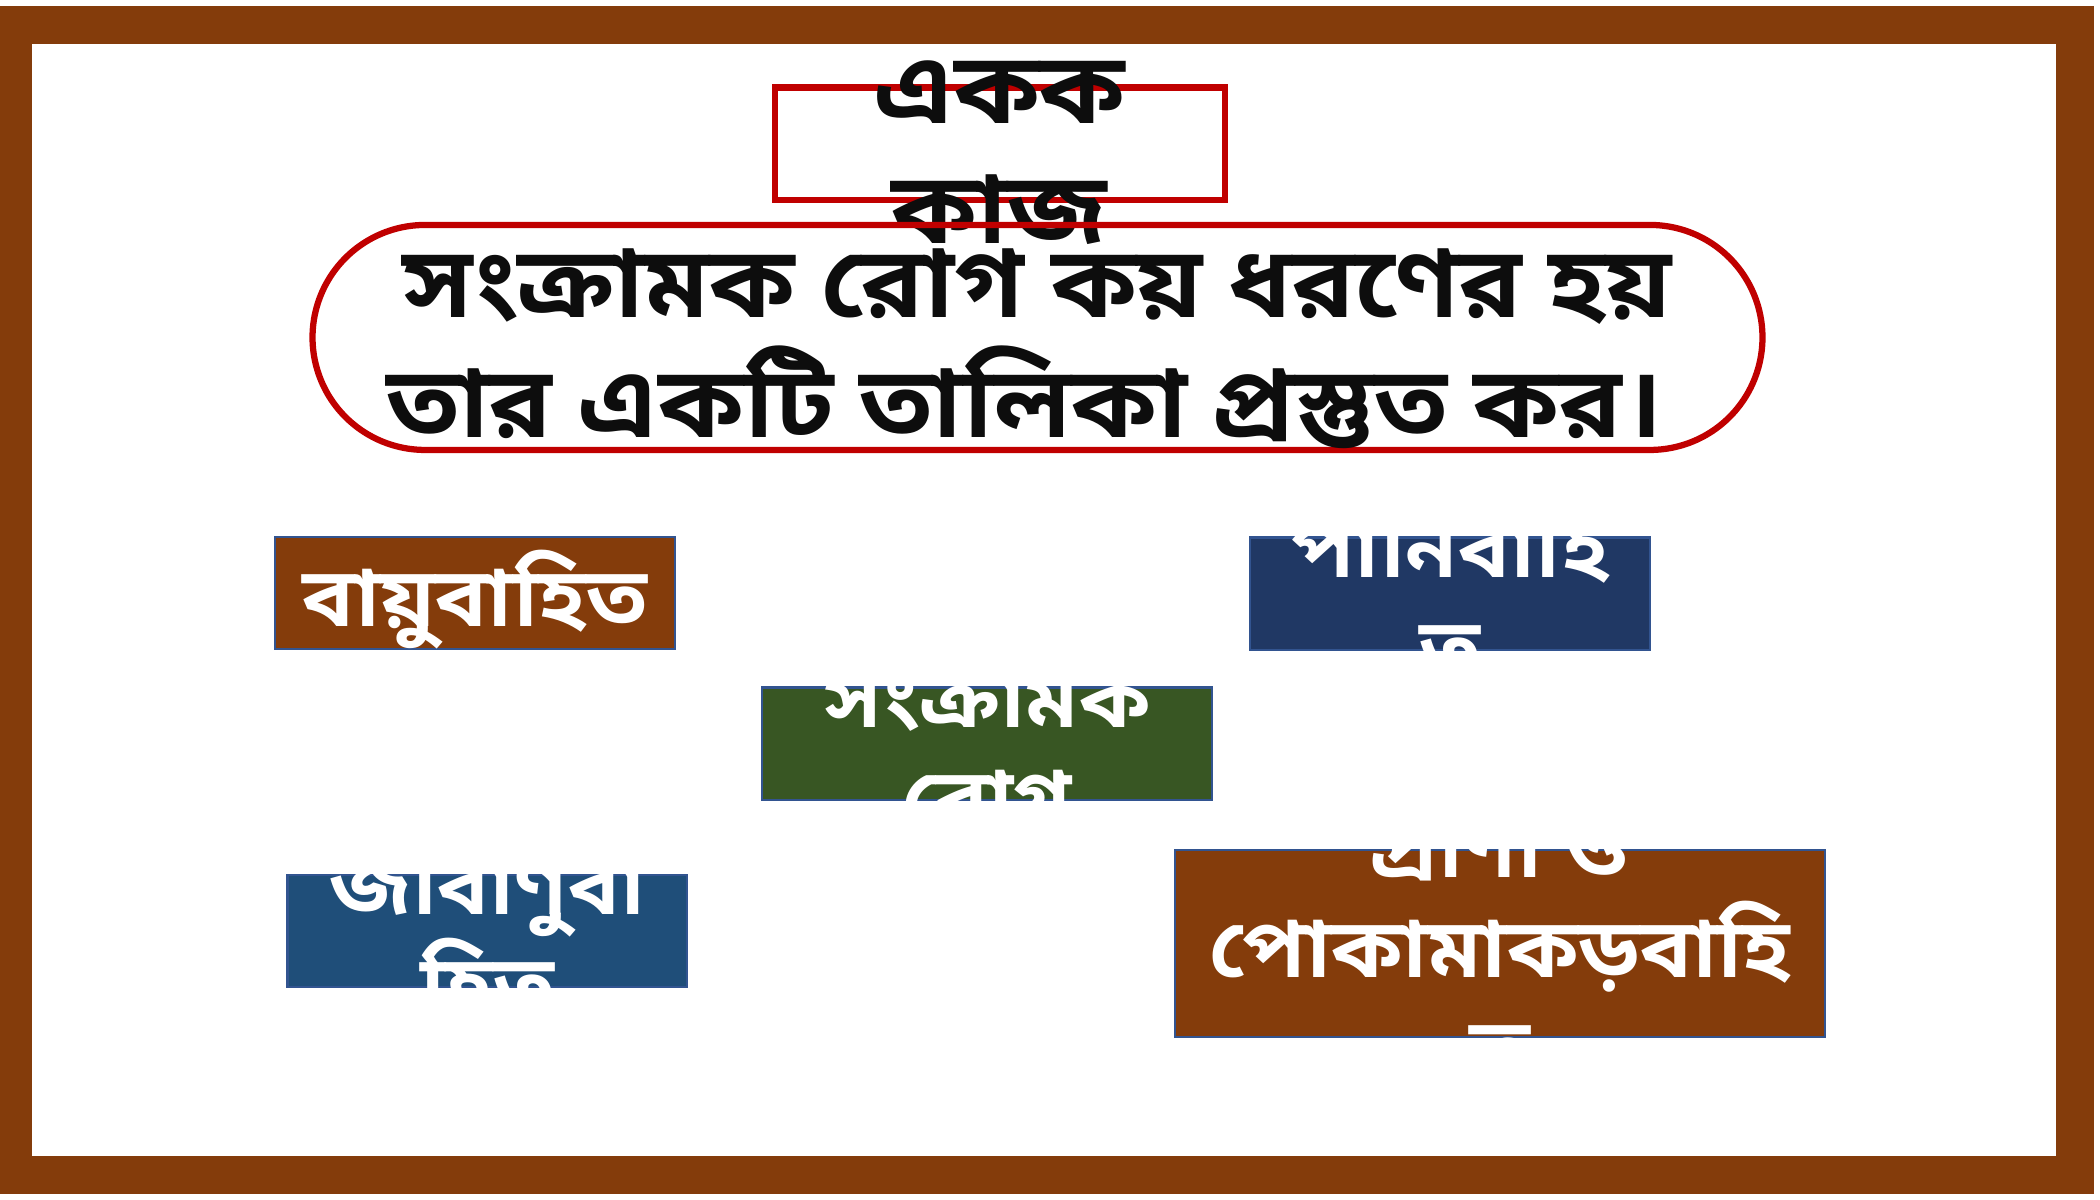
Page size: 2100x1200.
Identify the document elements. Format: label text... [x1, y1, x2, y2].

text_box বায়ুবাহিত [274, 536, 676, 650]
text_box একক কাজ [774, 86, 1226, 201]
text_box [11, 24, 2076, 1176]
text_box সংক্রামক রোগ কয় ধরণের হয় তার একটি তালিকা প্রস্তুত কর। [311, 223, 1764, 451]
text_box পানিবাহিত [1249, 536, 1651, 651]
text_box প্রাণী ও পোকামাকড়বাহিত [1174, 849, 1826, 1038]
text_box সংক্রামক রোগ [761, 686, 1213, 801]
text_box জীবাণুবাহিত [286, 874, 688, 988]
